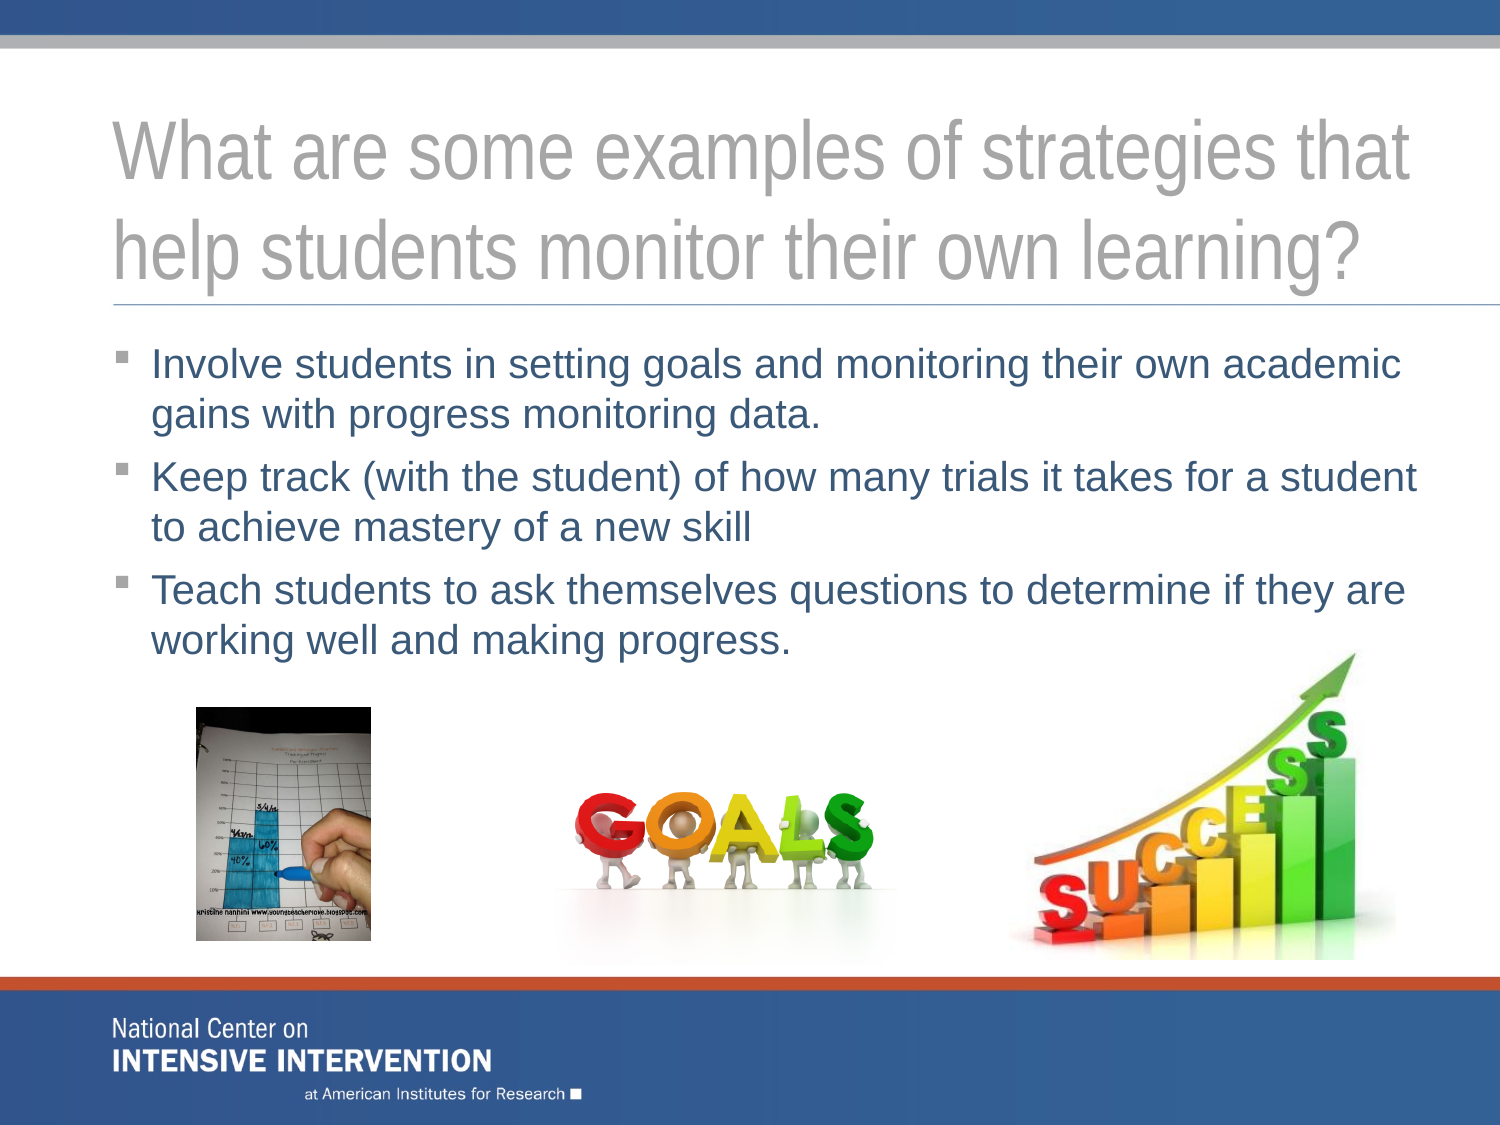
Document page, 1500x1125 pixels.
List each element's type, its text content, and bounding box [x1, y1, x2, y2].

list Involve students in setting goals and monitoring their own academic gains with progress monitoring data. Keep track (with the student) of how many trials it takes for a student to achieve mastery of a new skill Teach students to ask themselves questions to determine if they are working well and making progress. [112, 336, 1463, 960]
picture [0, 0, 1500, 1125]
title What are some examples of strategies that help students monitor their own learning? [112, 51, 1463, 297]
